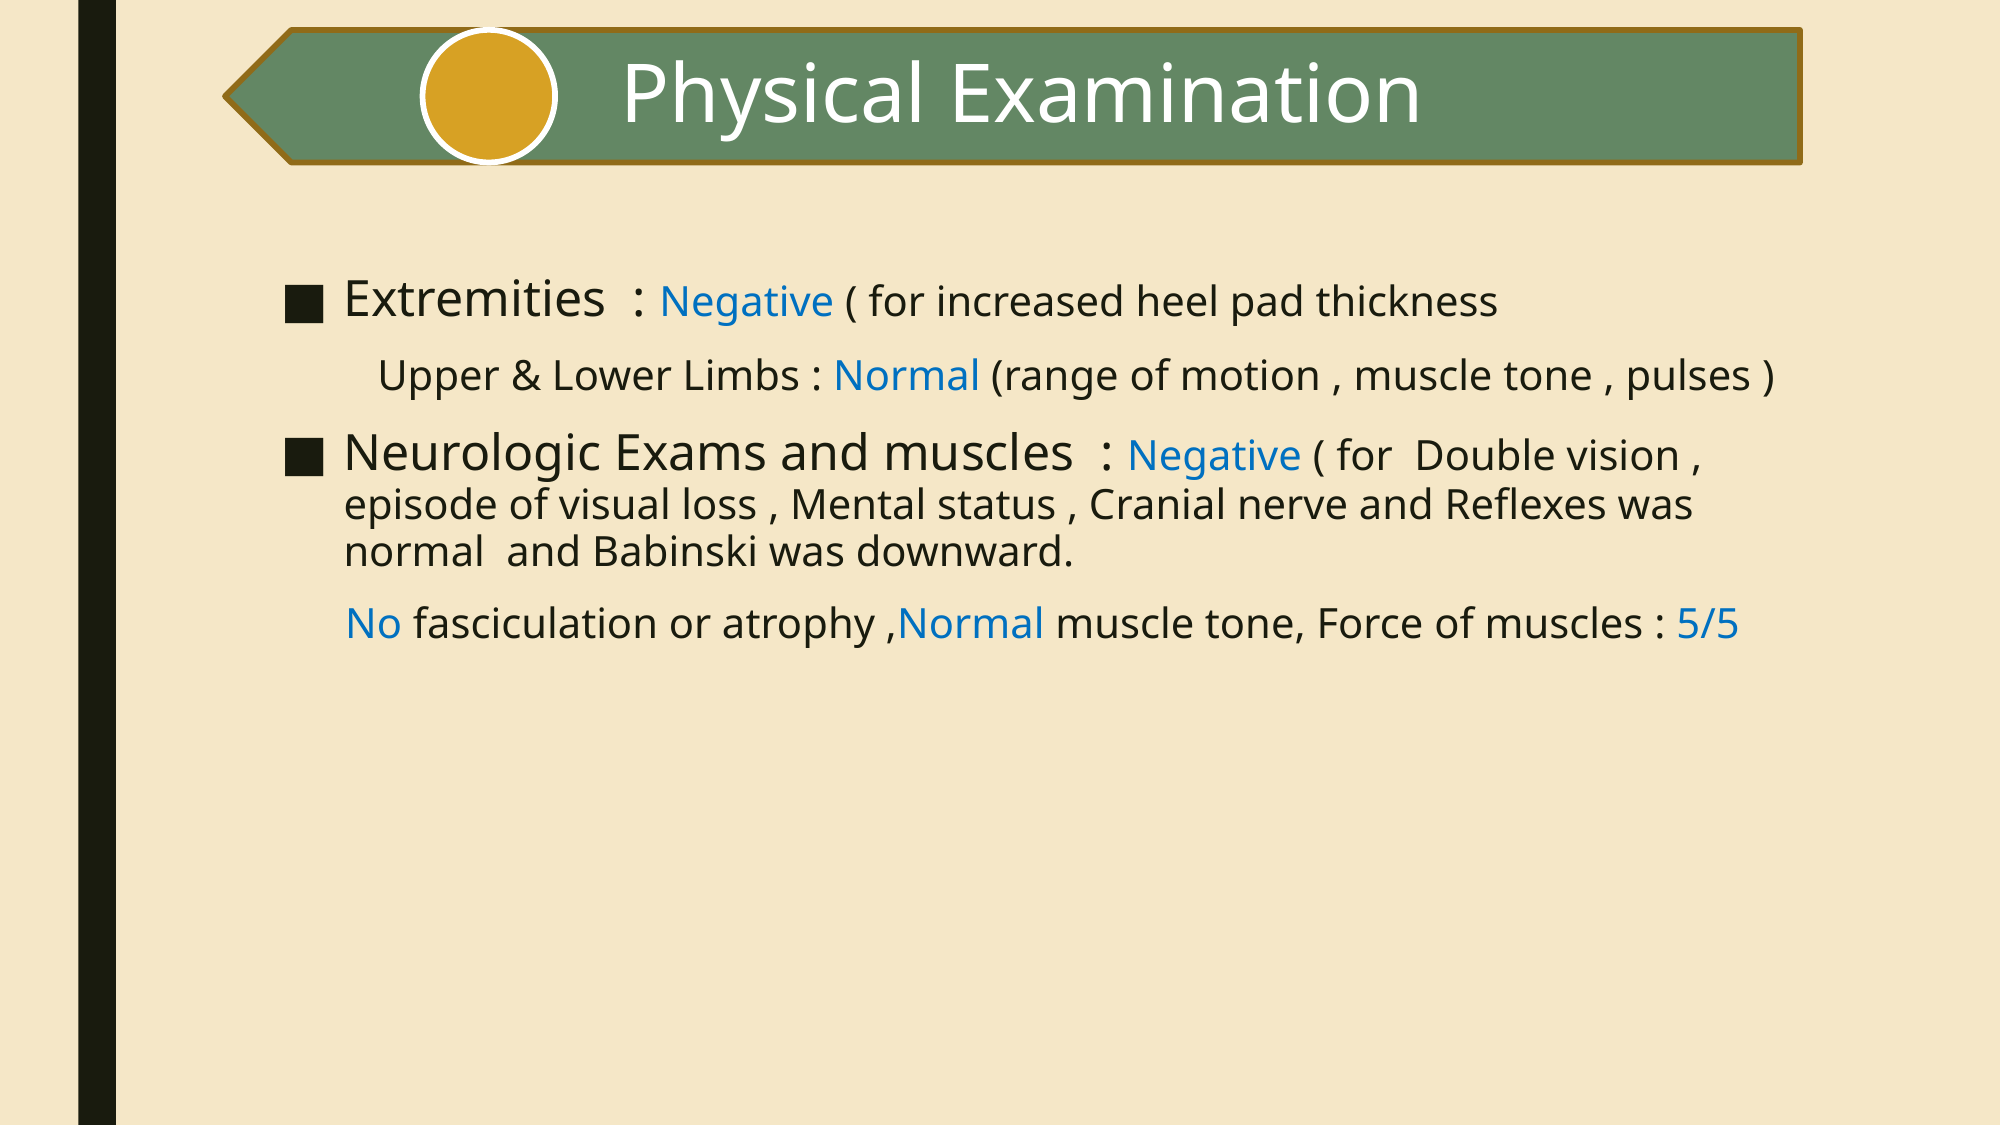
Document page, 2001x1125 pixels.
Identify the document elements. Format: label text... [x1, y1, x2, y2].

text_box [224, 29, 1800, 163]
list Extremities : Negative ( for increased heel pad thickness Upper & Lower Limbs : Normal (range of motion , muscle tone , pulses ) Neurologic Exams and muscles : Negative ( for Double vision , episode of visual loss , Mental status , Cranial nerve and Reflexes was normal and Babinski was downward. No fasciculation or atrophy ,Normal muscle tone, Force of muscles : 5/5 [265, 264, 1800, 1077]
